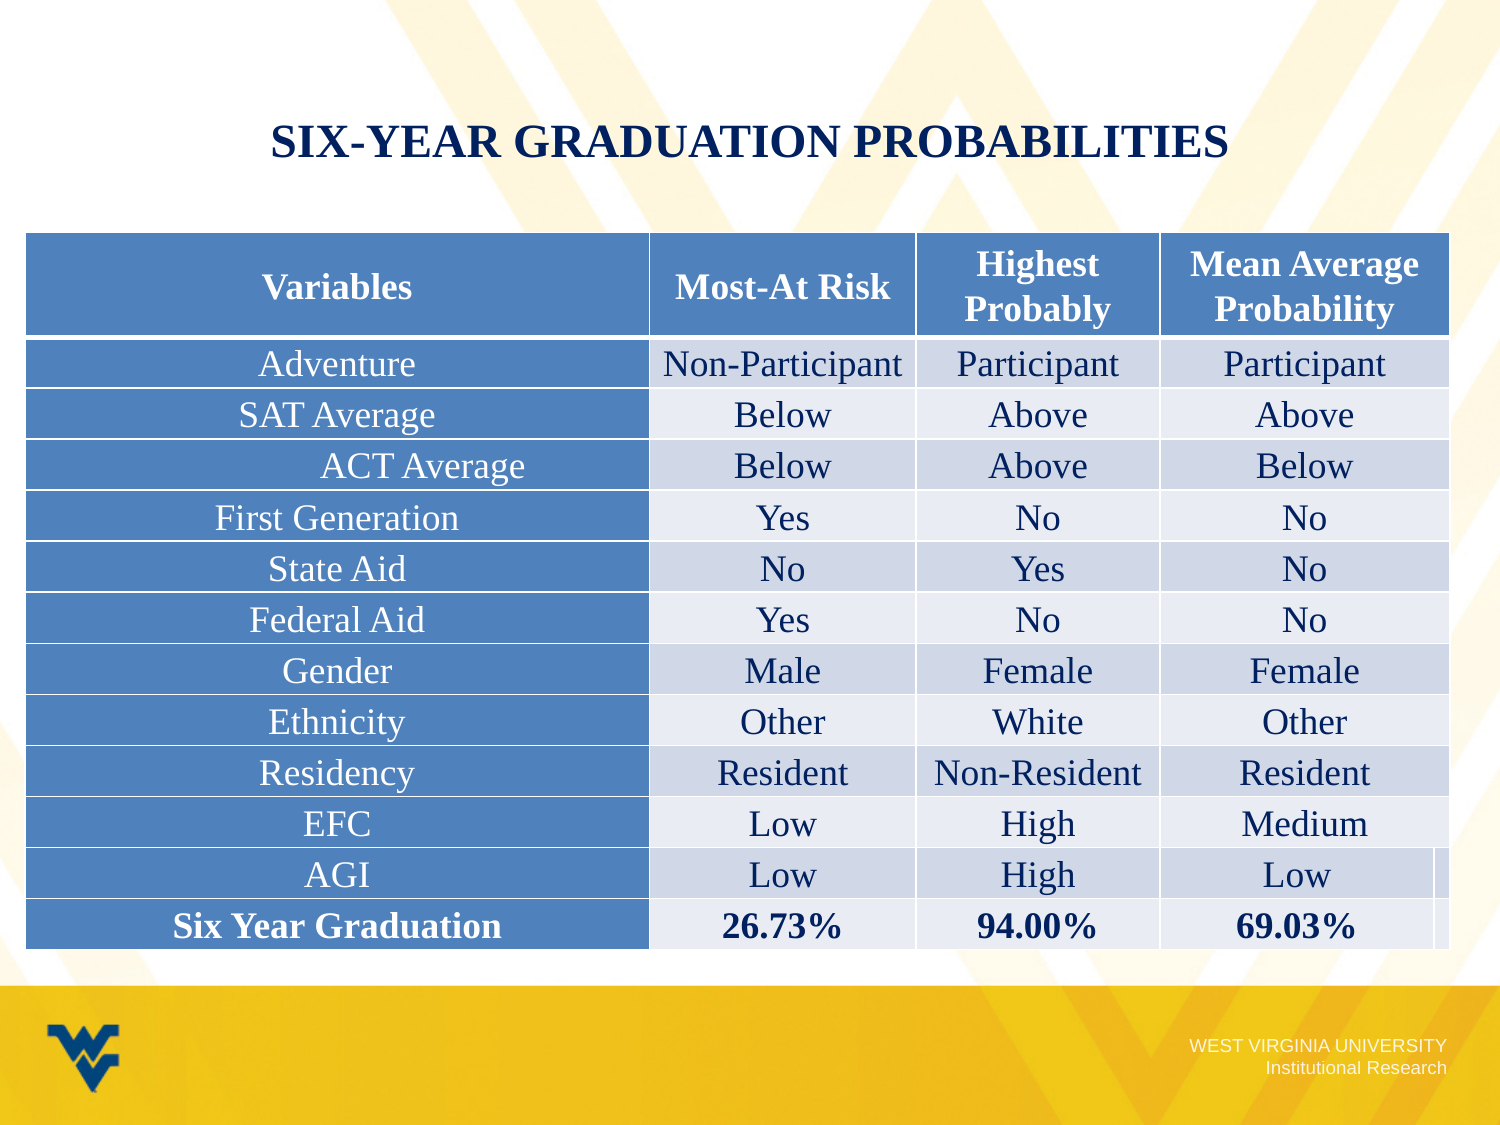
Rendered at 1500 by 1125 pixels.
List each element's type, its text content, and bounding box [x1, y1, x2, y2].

table_cell State Aid [26, 542, 649, 591]
table_cell Non-Participant [650, 340, 915, 387]
table_cell Adventure [26, 340, 649, 387]
table_cell Non-Resident [917, 746, 1159, 796]
table_cell High [917, 797, 1159, 847]
table_cell Below [1161, 440, 1449, 489]
table_cell 69.03% [1161, 899, 1433, 949]
table_cell EFC [26, 797, 649, 847]
table_cell No [650, 542, 915, 591]
table_cell Other [1161, 695, 1449, 745]
table_cell Below [650, 389, 915, 438]
table_cell [1435, 848, 1449, 898]
table_cell Yes [650, 593, 915, 643]
table_cell Female [917, 644, 1159, 694]
table_cell Resident [1161, 746, 1449, 796]
table_header Most-At Risk [650, 233, 915, 335]
table_cell 26.73% [650, 899, 915, 949]
table_cell ACT Average [26, 440, 649, 489]
table_cell High [917, 848, 1159, 898]
table_cell Yes [650, 491, 915, 540]
table_cell No [1161, 593, 1449, 643]
table_cell Ethnicity [26, 695, 649, 745]
table_cell Above [917, 440, 1159, 489]
table_cell Gender [26, 644, 649, 694]
table_header Mean Average Probability [1161, 233, 1449, 335]
table_cell Yes [917, 542, 1159, 591]
table_cell Female [1161, 644, 1449, 694]
table_cell Federal Aid [26, 593, 649, 643]
table_cell SAT Average [26, 389, 649, 438]
table_cell Six Year Graduation [26, 899, 649, 949]
table_cell Resident [650, 746, 915, 796]
table_cell No [917, 593, 1159, 643]
table_header Highest Probably [917, 233, 1159, 335]
picture [0, 0, 1500, 1125]
table_cell White [917, 695, 1159, 745]
table_cell Participant [917, 340, 1159, 387]
table_cell No [1161, 542, 1449, 591]
table_cell Other [650, 695, 915, 745]
table_cell Medium [1161, 797, 1449, 847]
table_cell [1435, 899, 1449, 949]
table_cell 94.00% [917, 899, 1159, 949]
table_cell No [1161, 491, 1449, 540]
table_cell Below [650, 440, 915, 489]
table_cell No [917, 491, 1159, 540]
table_cell Residency [26, 746, 649, 796]
table_cell AGI [26, 848, 649, 898]
title Six-Year Graduation Probabilities [75, 45, 1425, 232]
table_cell Above [1161, 389, 1449, 438]
table_cell Male [650, 644, 915, 694]
table_cell Above [917, 389, 1159, 438]
table_cell First Generation [26, 491, 649, 540]
table_header Variables [26, 233, 649, 335]
table_cell Low [650, 848, 915, 898]
table_cell Low [1161, 848, 1433, 898]
table_cell Participant [1161, 340, 1449, 387]
table_cell Low [650, 797, 915, 847]
